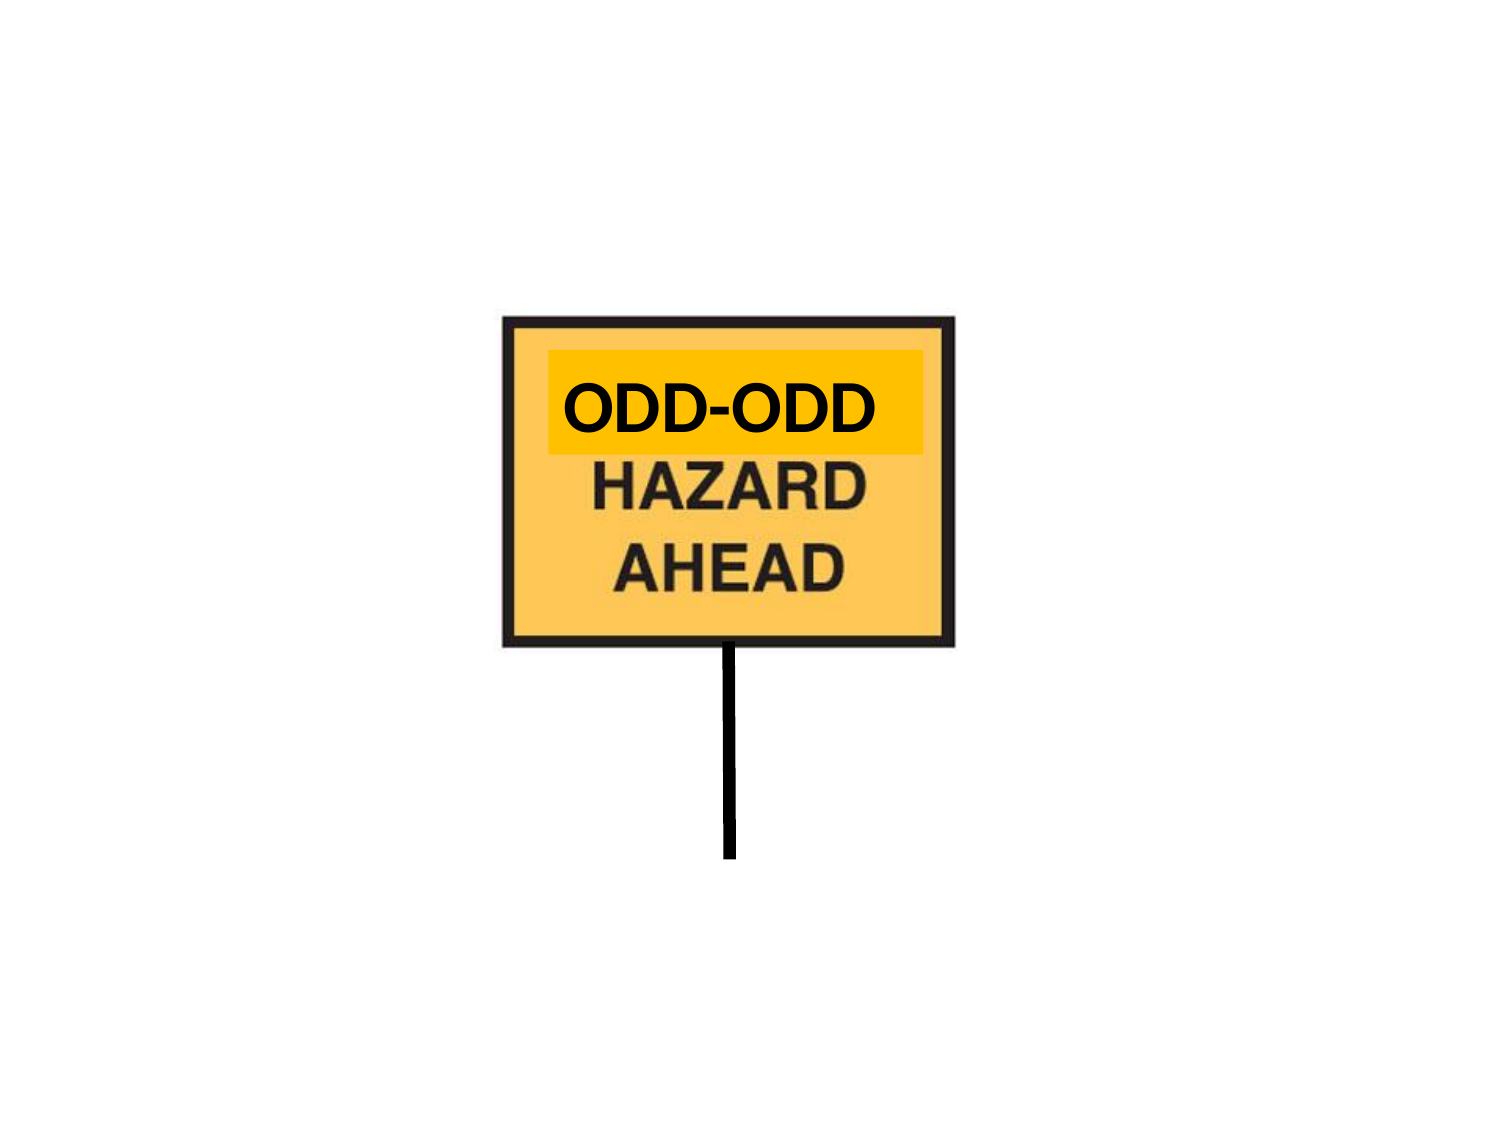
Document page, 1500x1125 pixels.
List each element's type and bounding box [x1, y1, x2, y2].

text_box [493, 308, 964, 860]
